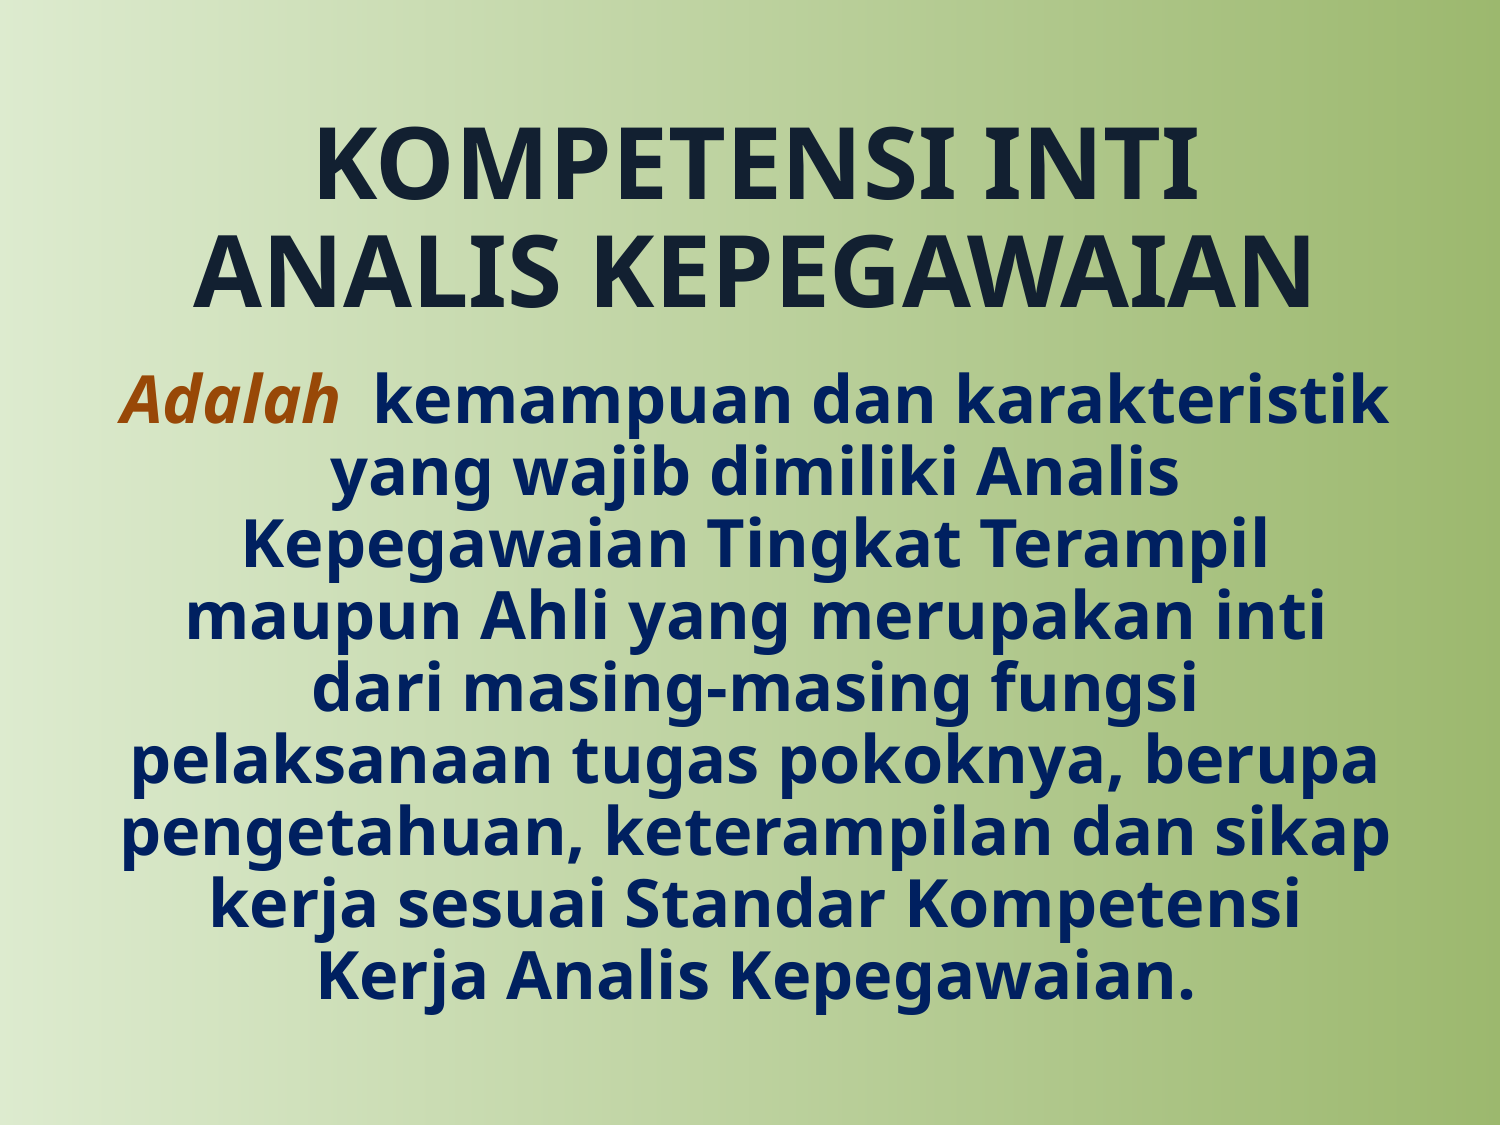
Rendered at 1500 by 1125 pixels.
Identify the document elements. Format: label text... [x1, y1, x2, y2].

text_box KOMPETENSI INTI ANALIS KEPEGAWAIAN Adalah kemampuan dan karakteristik yang wajib dimiliki Analis Kepegawaian Tingkat Terampil maupun Ahli yang merupakan inti dari masing-masing fungsi pelaksanaan tugas pokoknya, berupa pengetahuan, keterampilan dan sikap kerja sesuai Standar Kompetensi Kerja Analis Kepegawaian. [100, 105, 1412, 1003]
